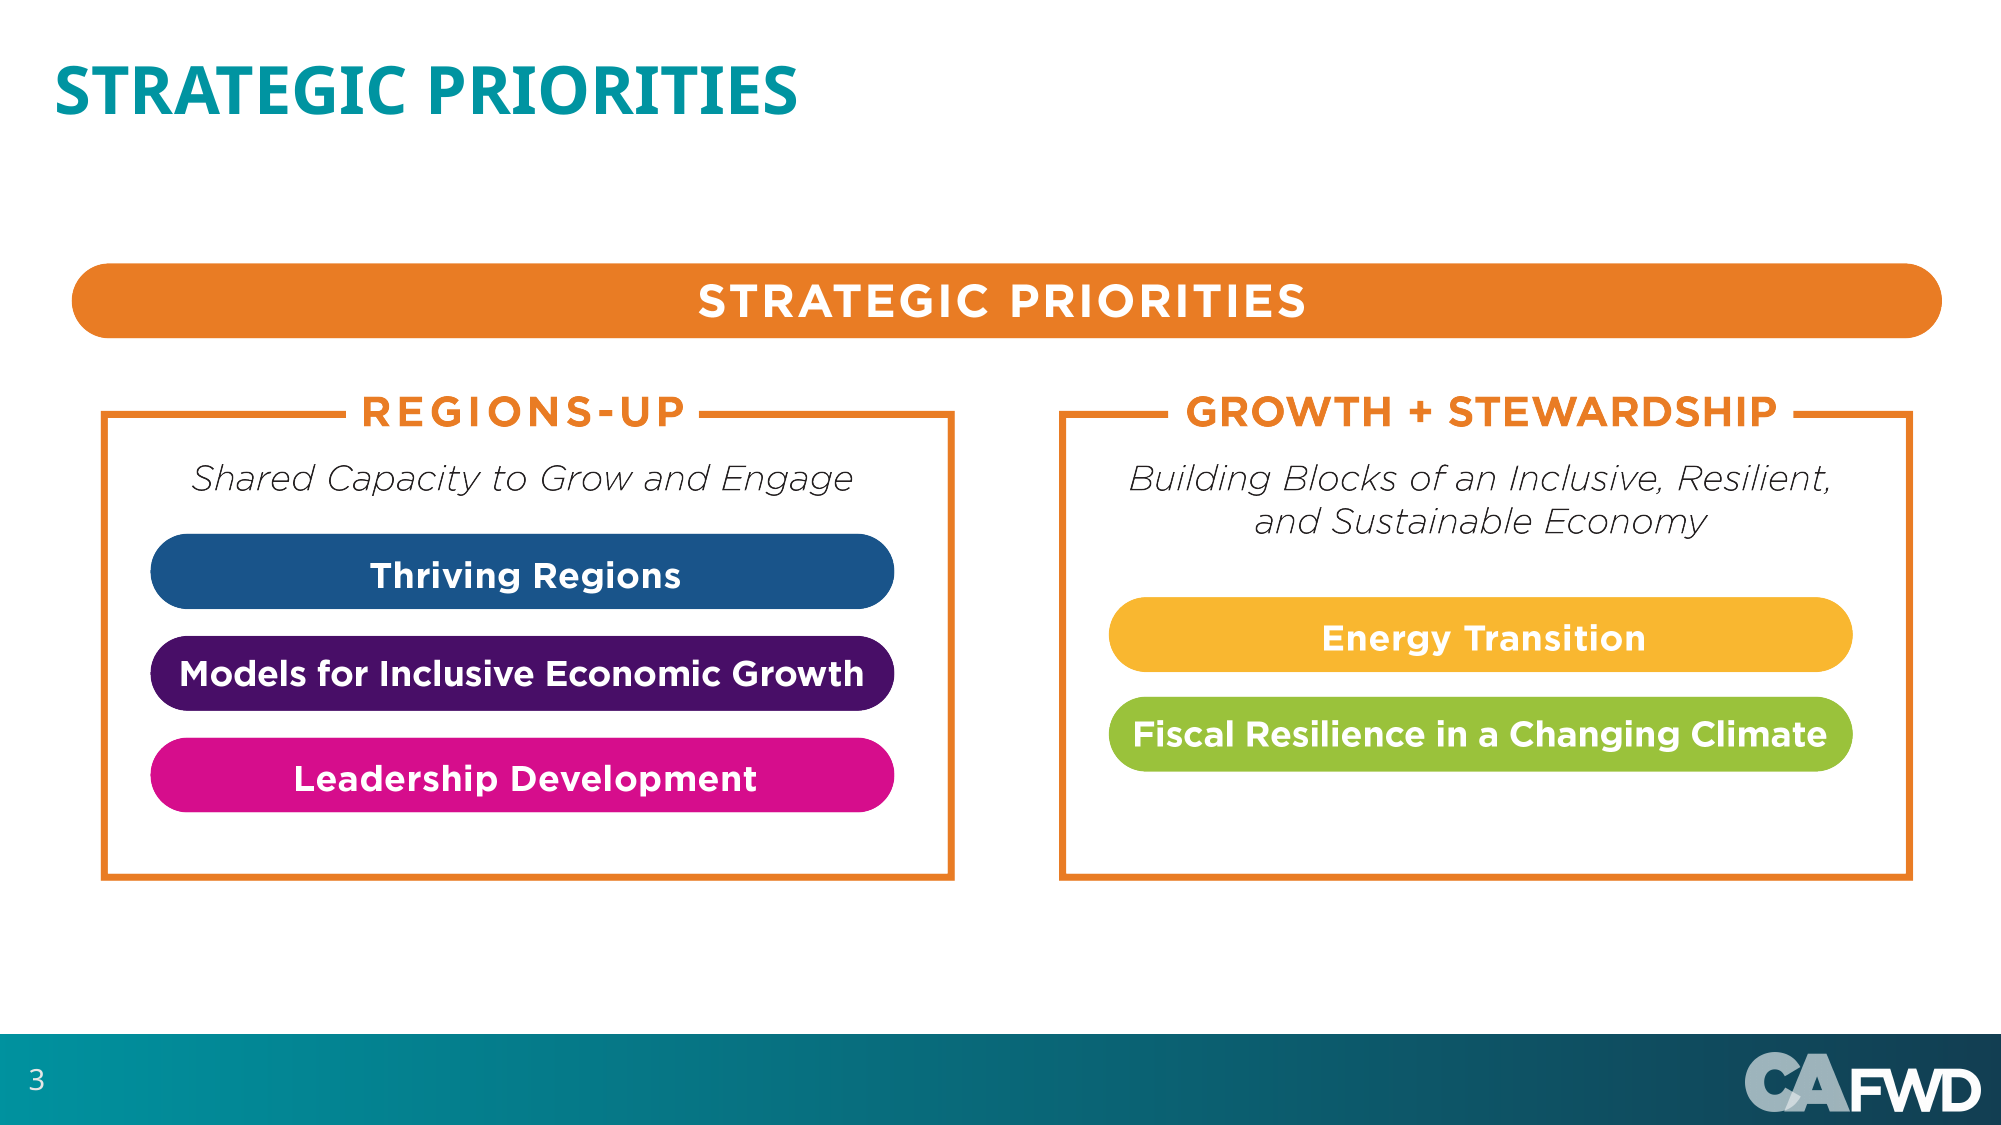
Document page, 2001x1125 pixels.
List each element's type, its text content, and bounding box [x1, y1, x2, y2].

picture [1745, 1052, 1981, 1112]
title STRATEGIC PRIORITIES [39, 50, 1969, 167]
picture [65, 244, 1942, 881]
slide_number 3 [13, 1050, 464, 1111]
